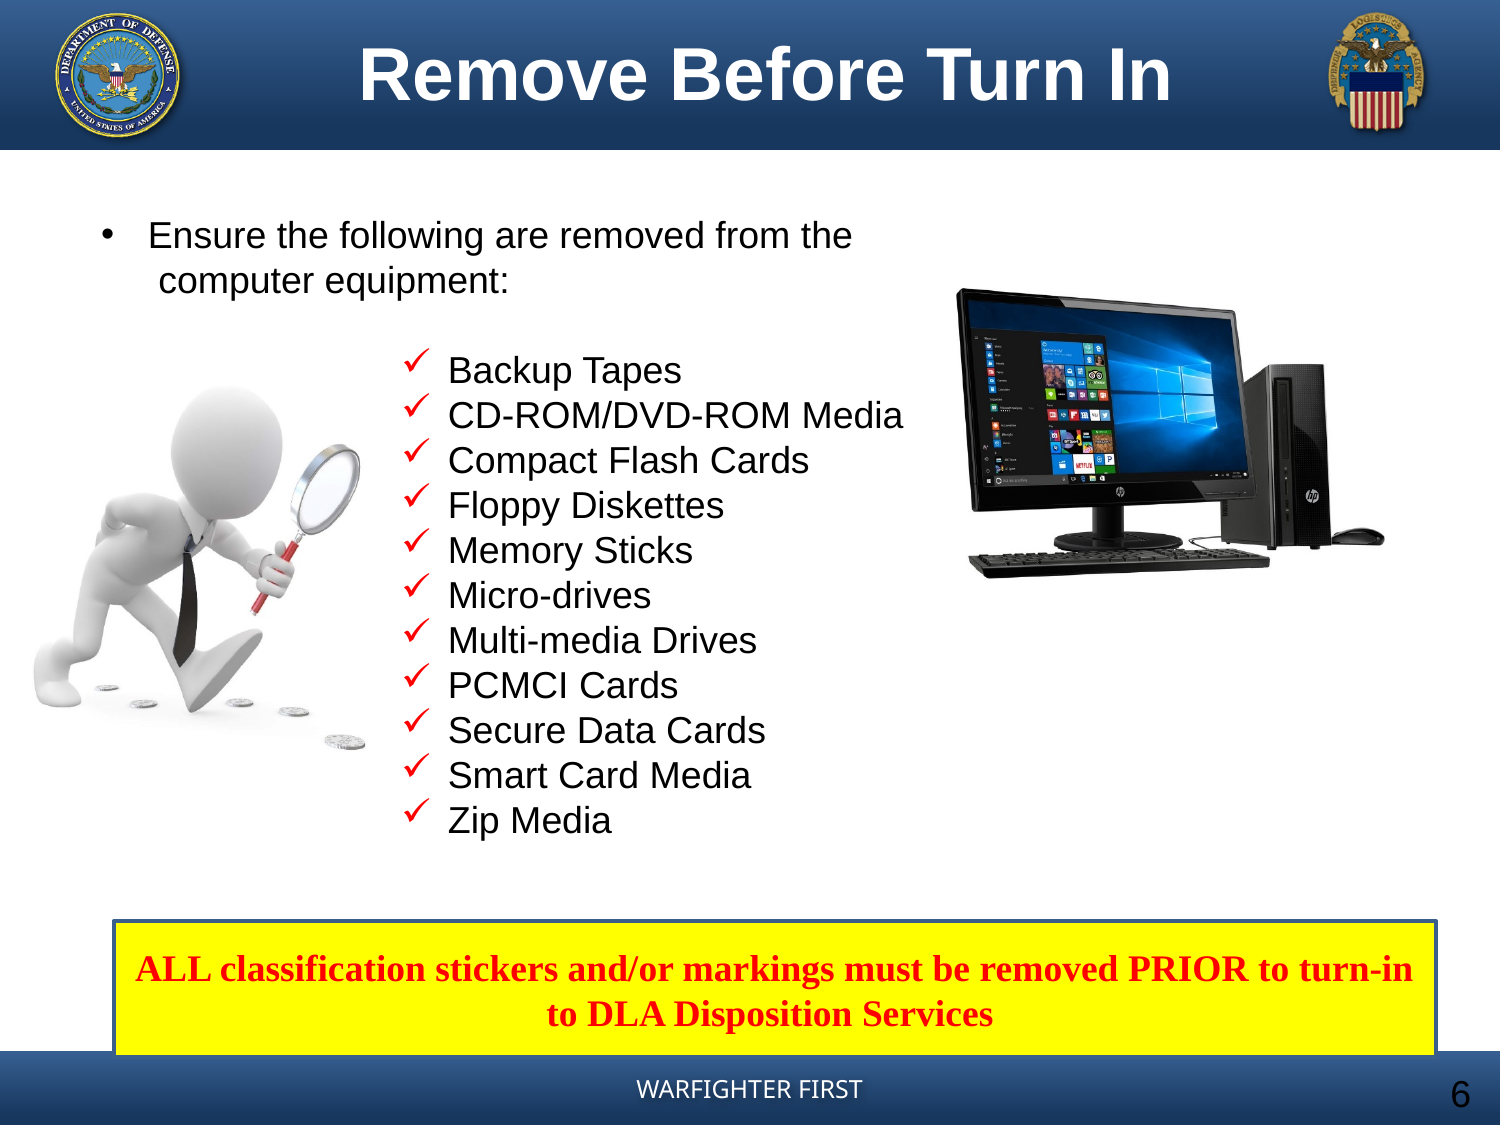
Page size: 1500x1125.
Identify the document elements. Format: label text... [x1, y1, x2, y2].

picture [30, 367, 368, 757]
picture [1320, 8, 1436, 143]
text_box 6 [1435, 1062, 1476, 1123]
picture [53, 11, 181, 139]
text_box Ensure the following are removed from the computer equipment: Backup Tapes CD-ROM/DVD-ROM Media Compact Flash Cards Floppy Diskettes Memory Sticks Micro-drives Multi-media Drives PCMCI Cards Secure Data Cards Smart Card Media Zip Media [86, 203, 1046, 939]
picture [956, 280, 1385, 582]
text_box ALL classification stickers and/or markings must be removed PRIOR to turn-in to DLA Disposition Services [113, 920, 1436, 1057]
title Remove Before Turn In [262, 23, 1288, 214]
